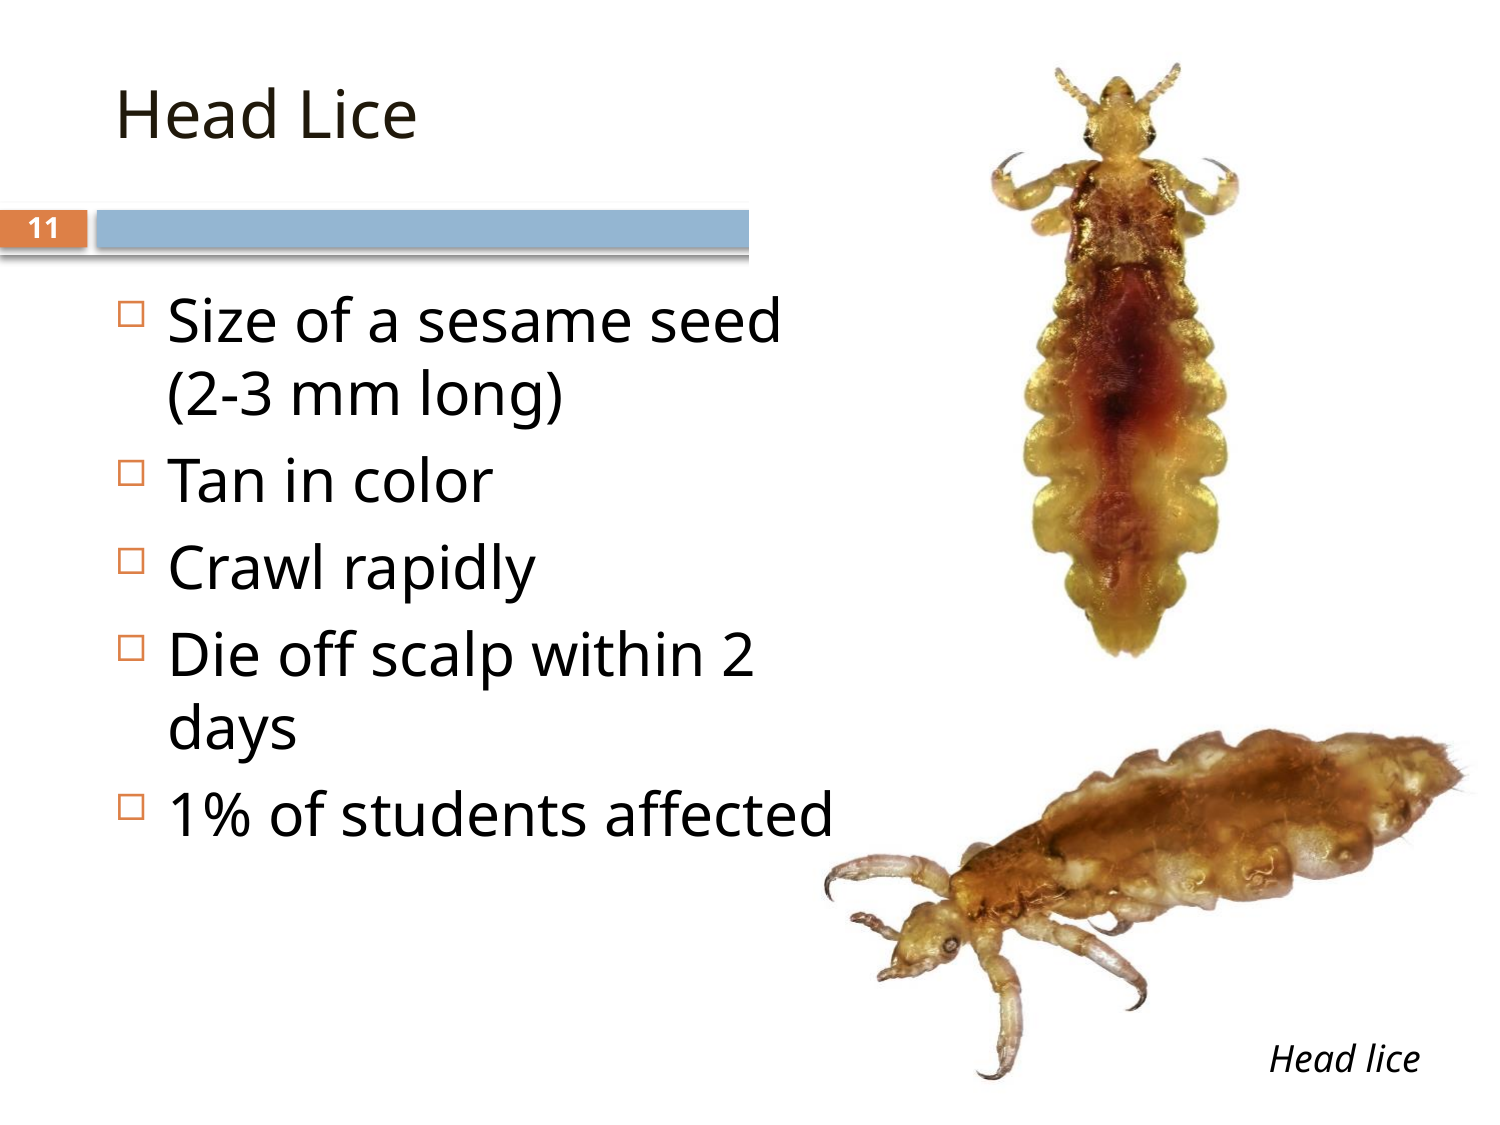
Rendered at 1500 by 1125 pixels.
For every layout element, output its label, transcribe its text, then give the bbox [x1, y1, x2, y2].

picture [749, 3, 1500, 1125]
slide_number 11 [0, 208, 88, 249]
list Size of a sesame seed (2-3 mm long) Tan in color Crawl rapidly Die off scalp within 2 days 1% of students affected [100, 275, 743, 1013]
text_box Head Lice [99, 0, 1488, 213]
